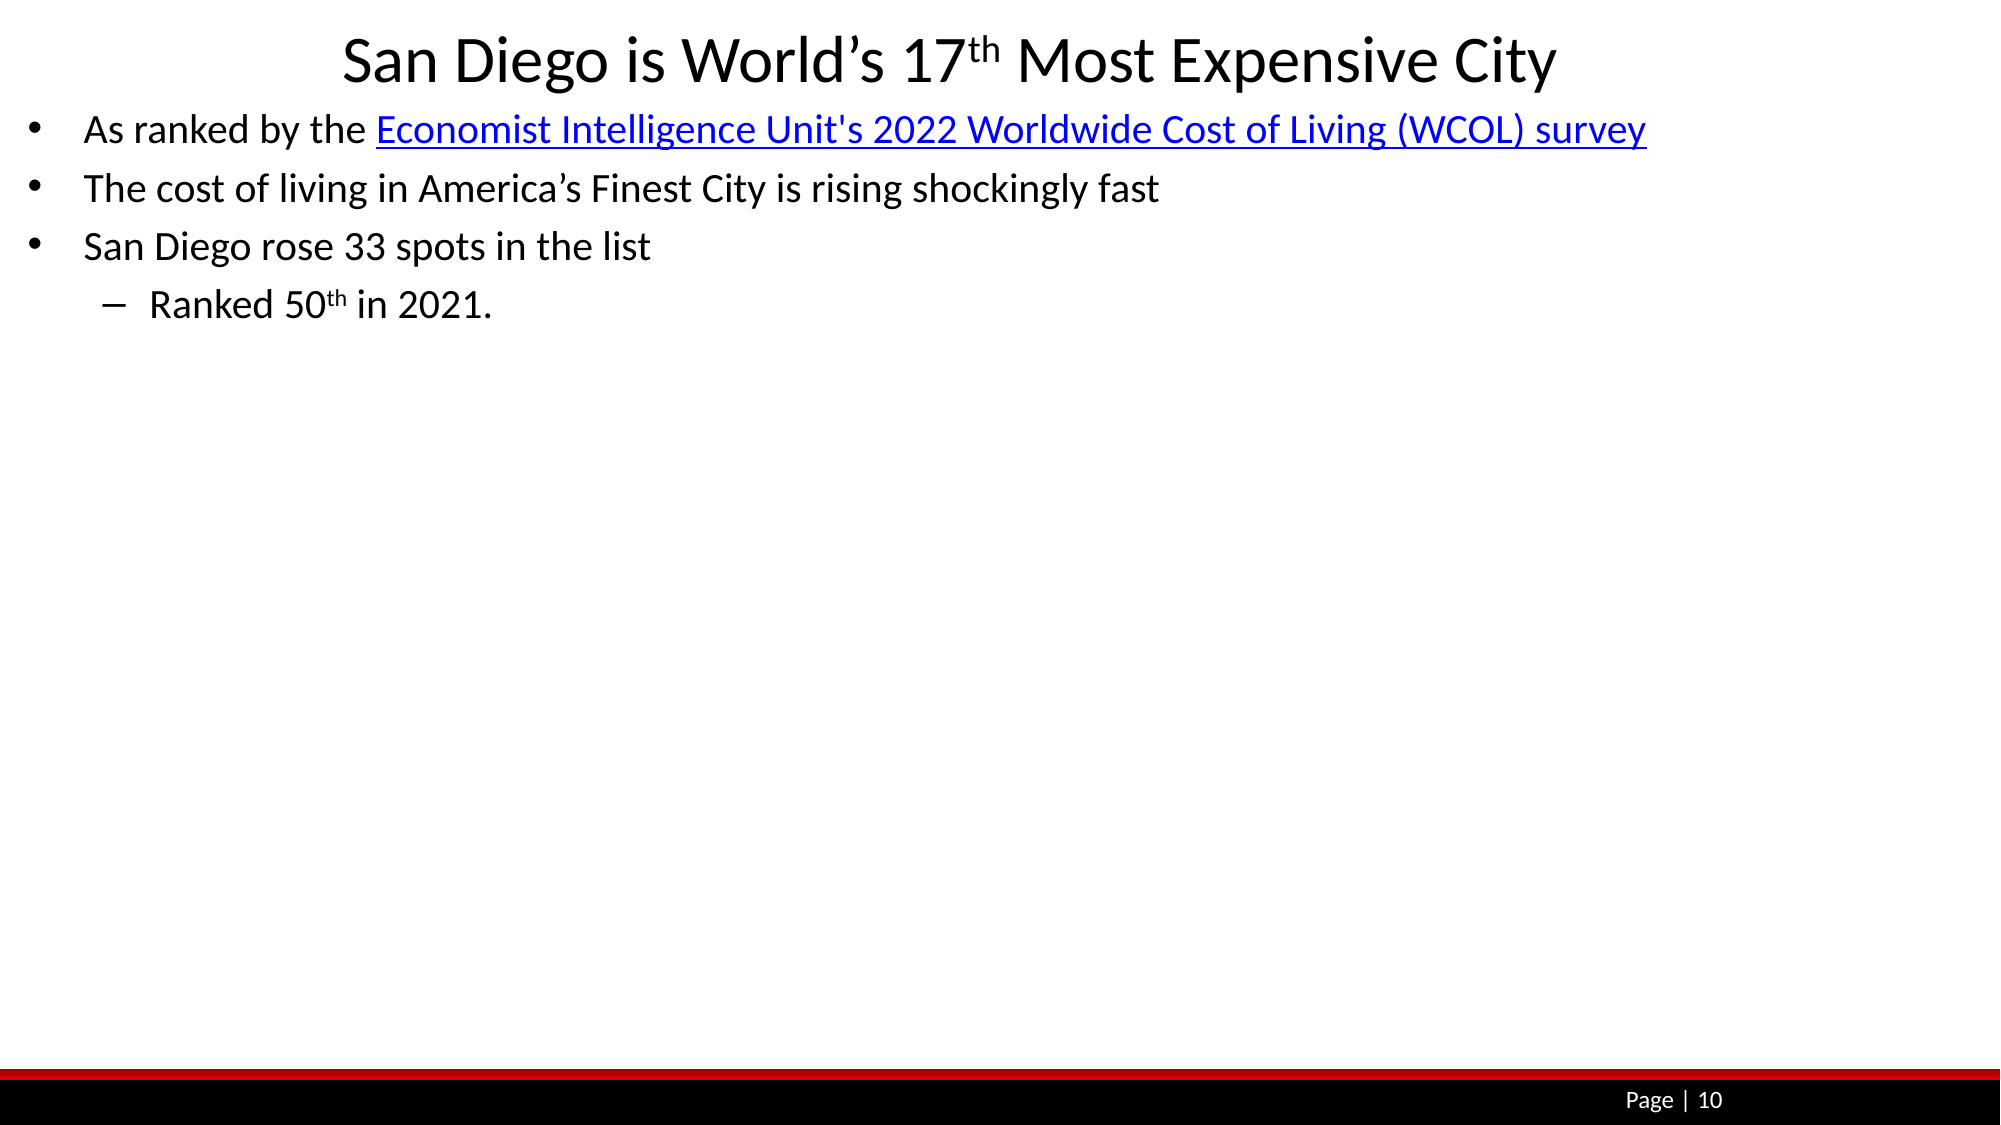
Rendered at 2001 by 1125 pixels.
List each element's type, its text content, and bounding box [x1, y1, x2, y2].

title San Diego is World’s 17th Most Expensive City [87, 7, 1813, 104]
list As ranked by the Economist Intelligence Unit's 2022 Worldwide Cost of Living (WCOL) survey The cost of living in America’s Finest City is rising shockingly fast San Diego rose 33 spots in the list Ranked 50th in 2021. [12, 94, 1963, 775]
slide_number Page | 10 [1387, 1080, 1738, 1118]
